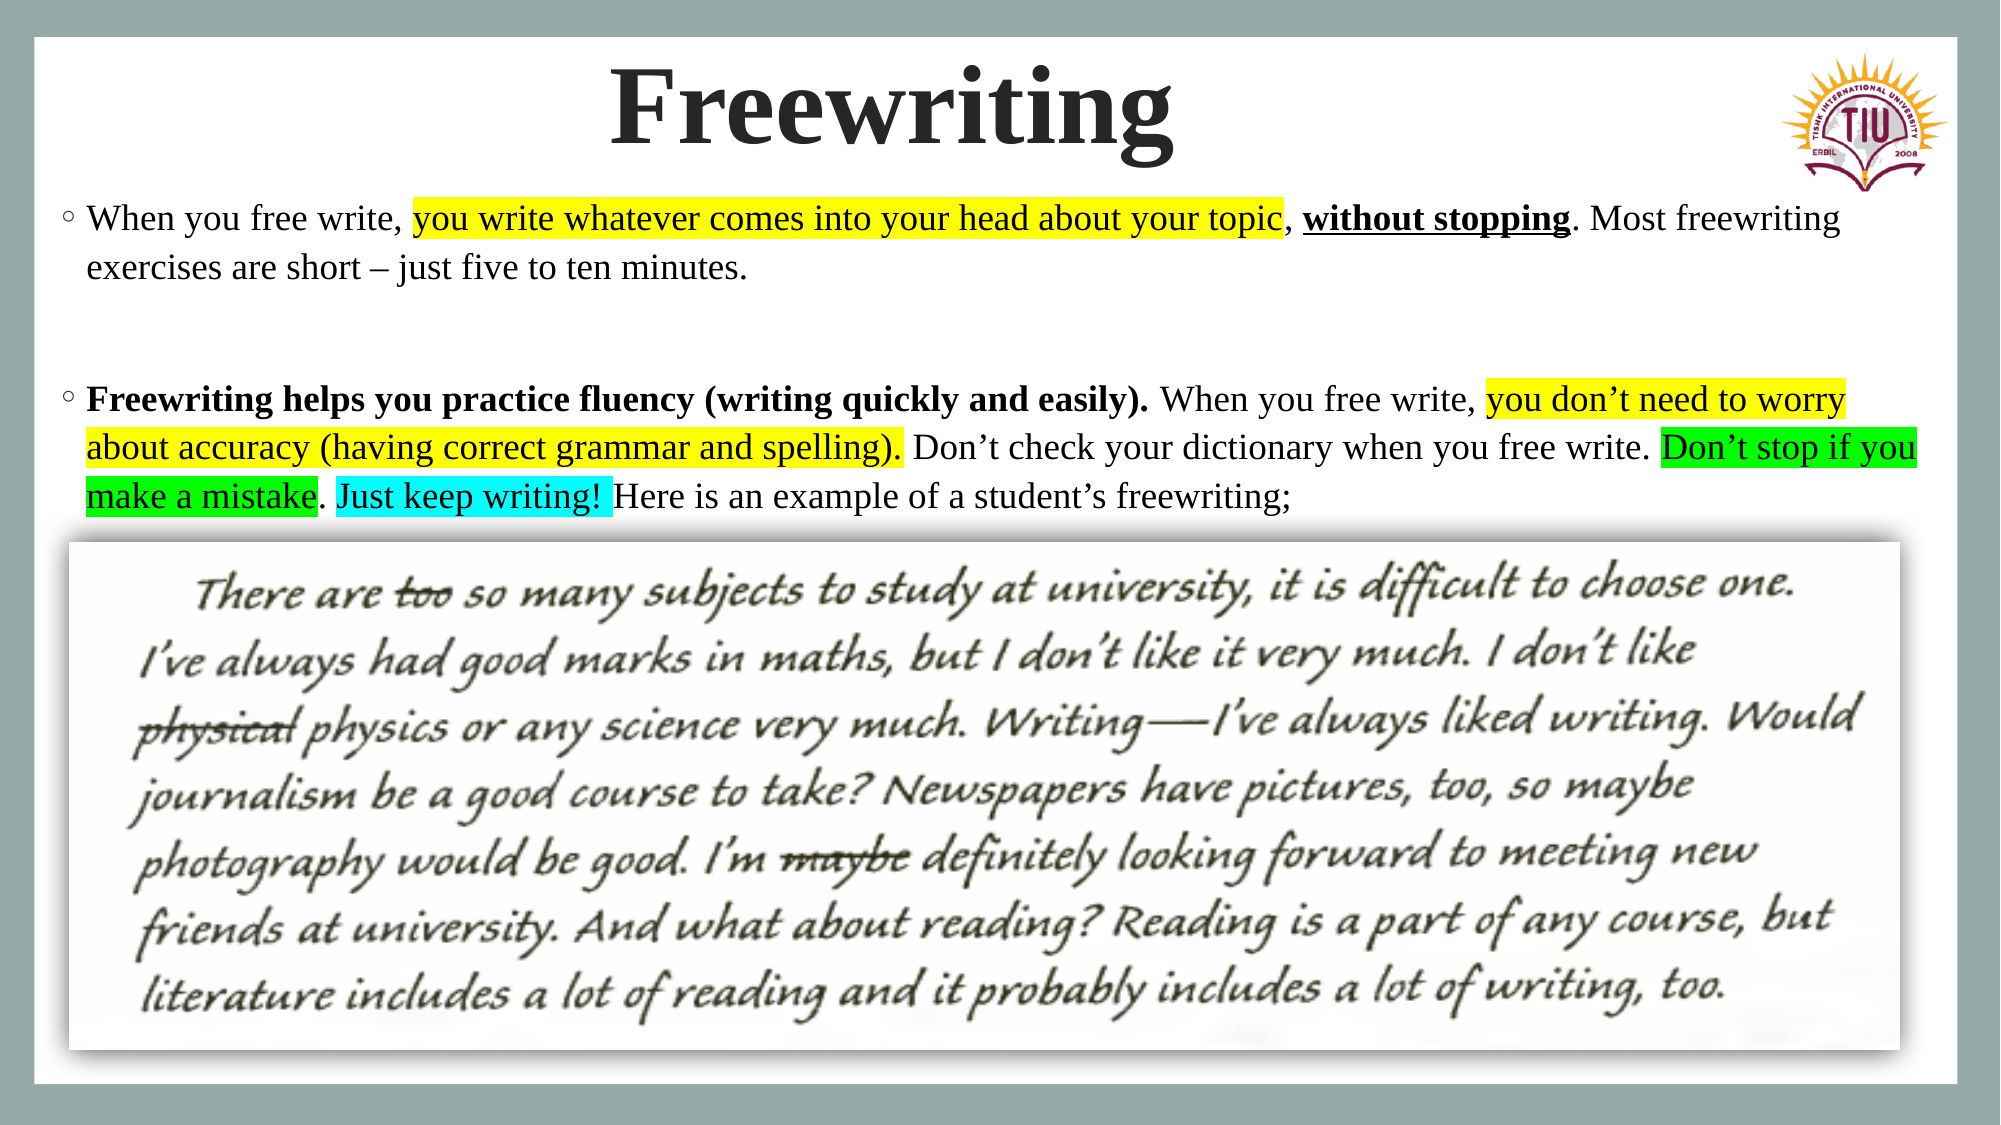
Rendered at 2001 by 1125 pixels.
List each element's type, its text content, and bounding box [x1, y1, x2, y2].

text_box [0, 0, 2000, 1125]
list When you free write, you write whatever comes into your head about your topic, without stopping. Most freewriting exercises are short – just five to ten minutes. Freewriting helps you practice fluency (writing quickly and easily). When you free write, you don’t need to worry about accuracy (having correct grammar and spelling). Don’t check your dictionary when you free write. Don’t stop if you make a mistake. Just keep writing! Here is an example of a student’s freewriting; [42, 181, 1936, 525]
picture [1778, 37, 1951, 206]
text_box [34, 37, 1958, 1085]
picture [69, 542, 1900, 1050]
title Freewriting [103, 32, 1710, 181]
